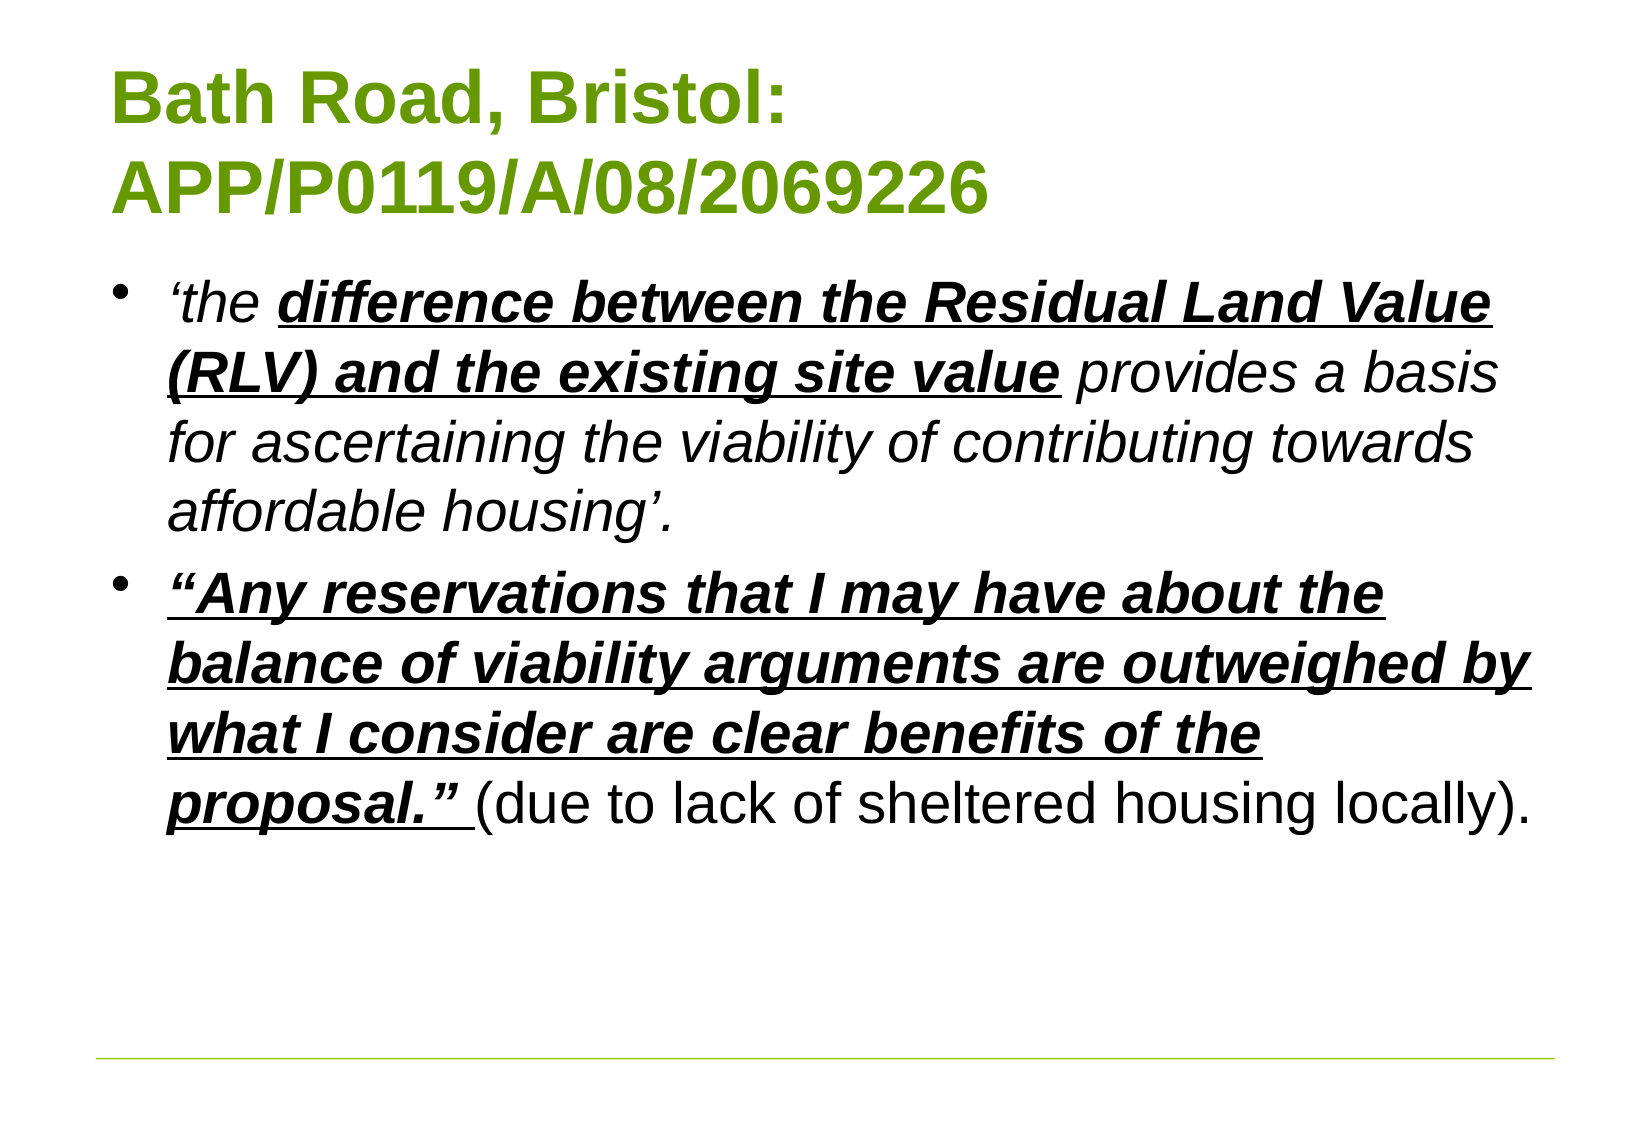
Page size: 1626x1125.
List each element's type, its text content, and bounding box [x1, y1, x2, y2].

list ‘the difference between the Residual Land Value (RLV) and the existing site value provides a basis for ascertaining the viability of contributing towards affordable housing’. “Any reservations that I may have about the balance of viability arguments are outweighed by what I consider are clear benefits of the proposal.” (due to lack of sheltered housing locally). [95, 184, 1559, 927]
title Bath Road, Bristol: APP/P0119/A/08/2069226 [95, 45, 1559, 184]
